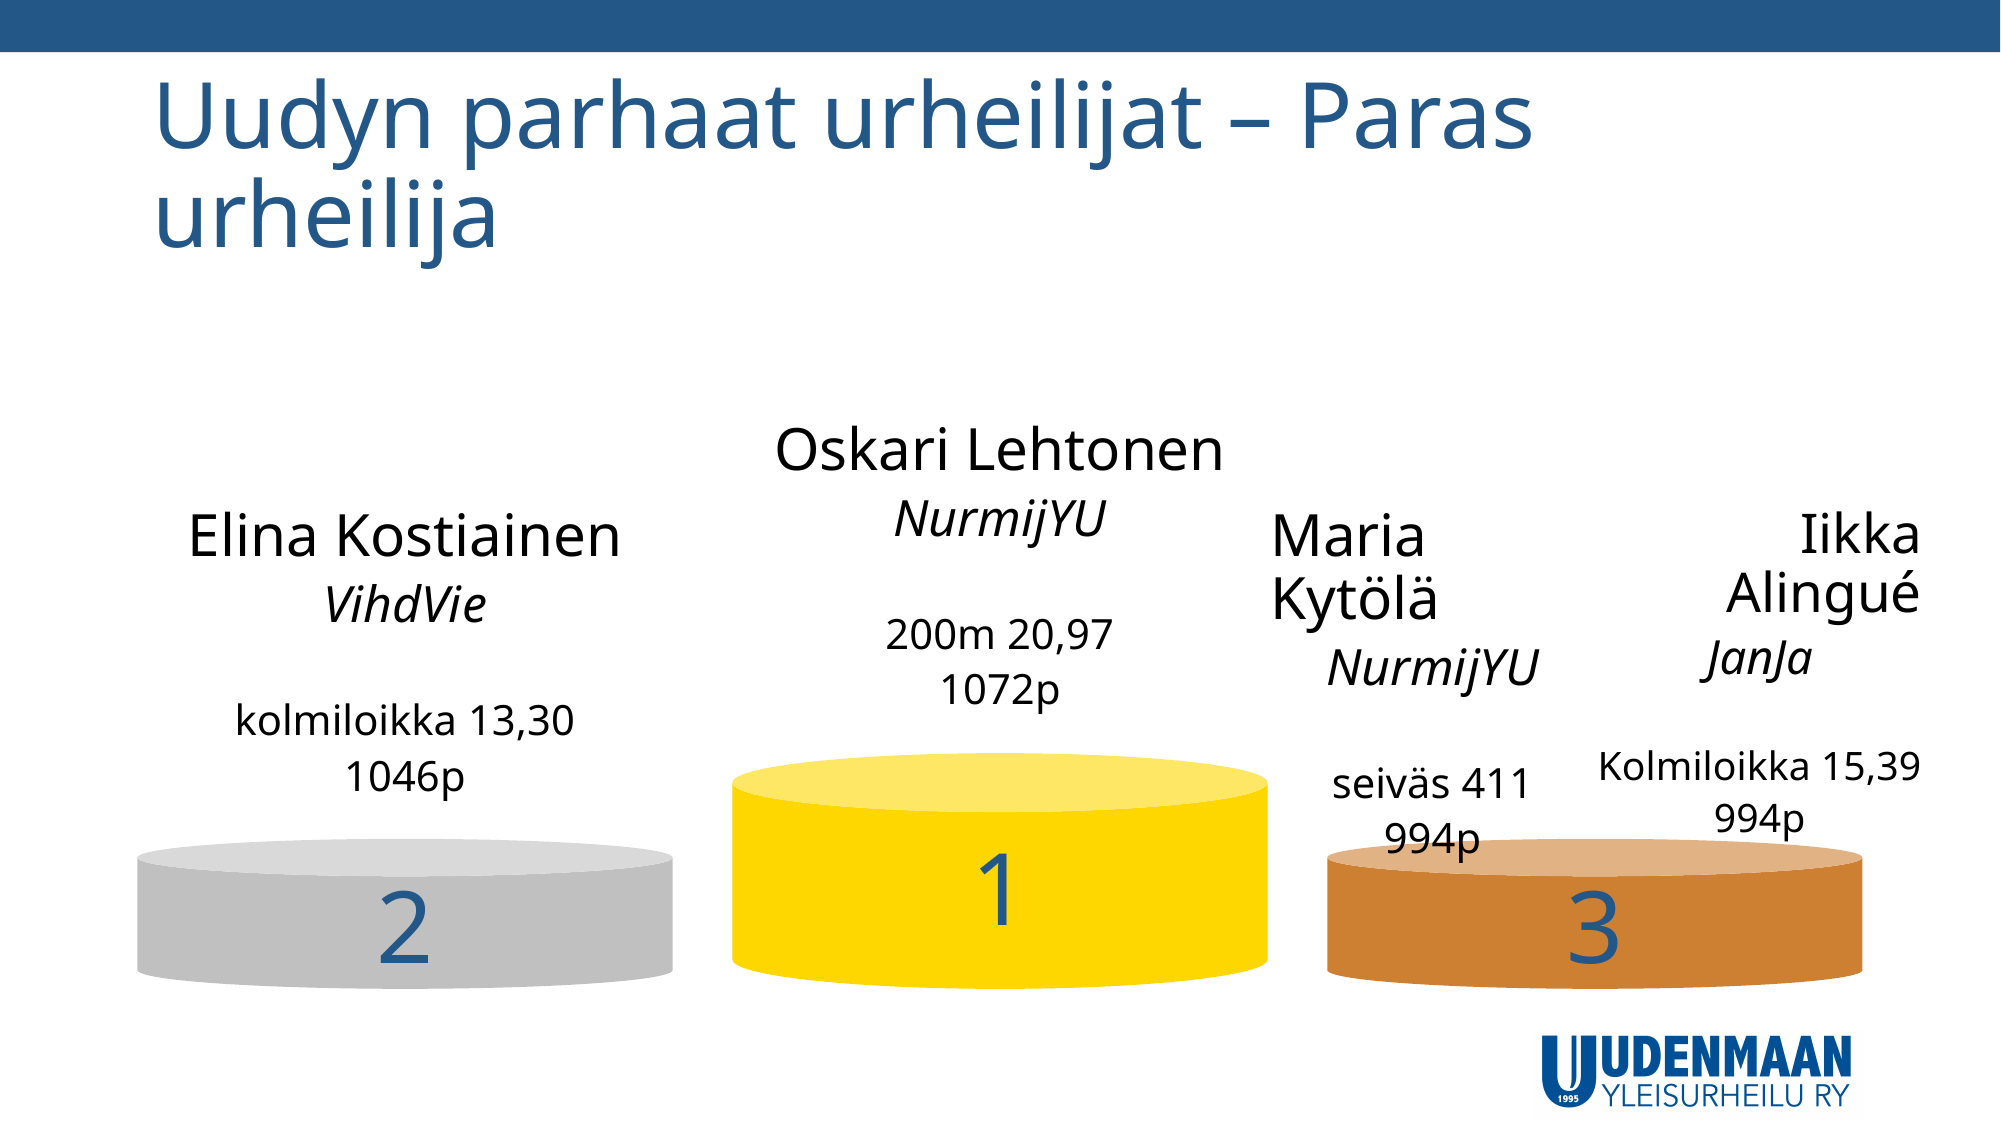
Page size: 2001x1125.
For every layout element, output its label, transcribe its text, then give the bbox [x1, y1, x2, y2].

text_box Iikka Alingué JanJa Kolmiloikka 15,39 994p [1597, 498, 1923, 876]
title Uudyn parhaat urheilijat – Paras urheilija [137, 59, 1863, 278]
list Elina Kostiainen VihdVie kolmiloikka 13,30 1046p [137, 498, 673, 876]
picture [1532, 1028, 1863, 1119]
list Maria Kytölä NurmijYU seiväs 411 994p [1270, 498, 1595, 876]
list Oskari Lehtonen NurmijYU 200m 20,97 1072p [732, 412, 1268, 790]
